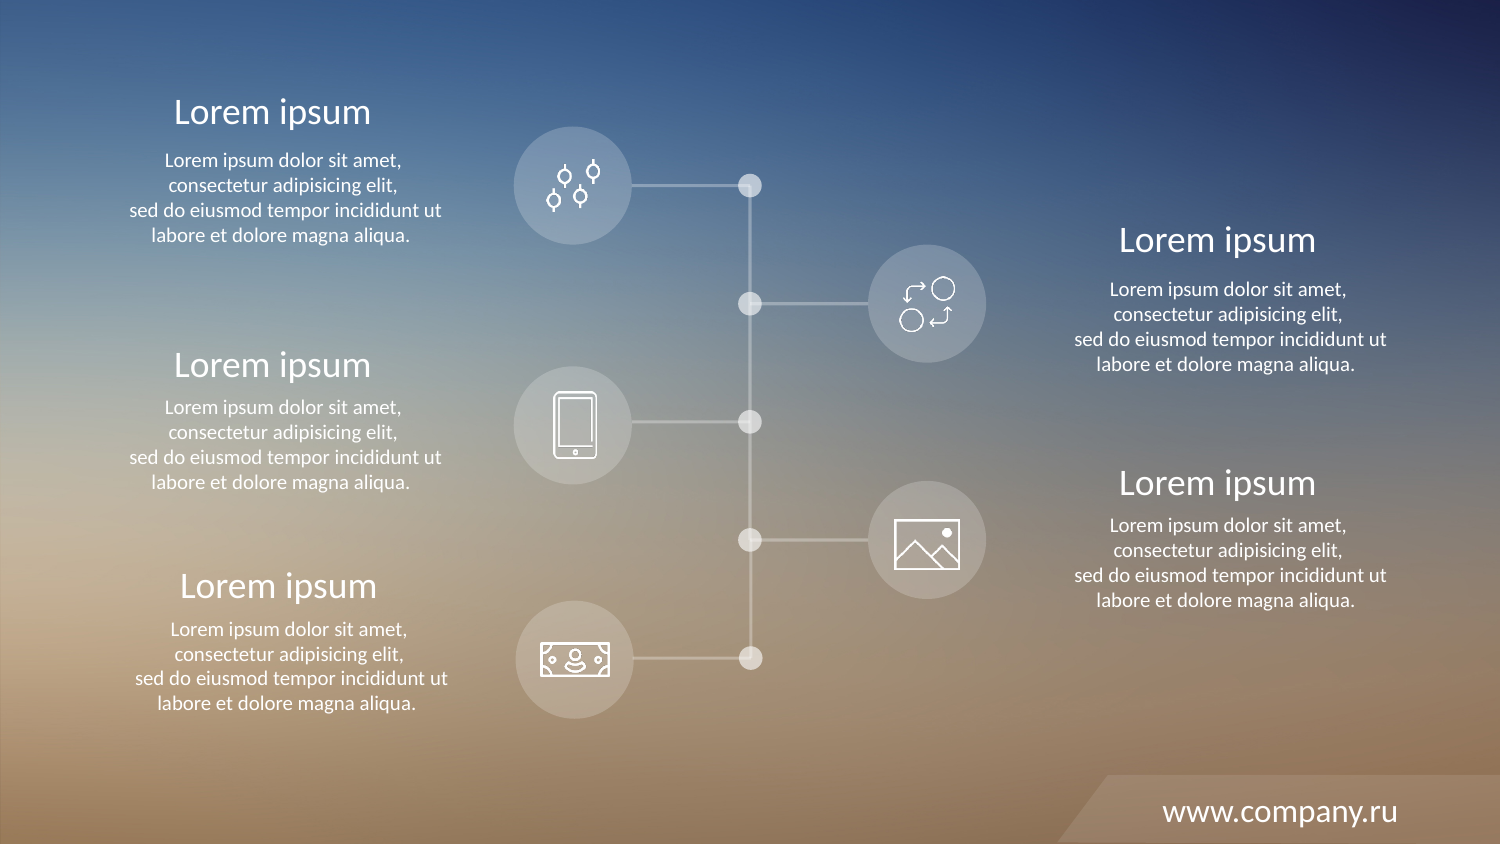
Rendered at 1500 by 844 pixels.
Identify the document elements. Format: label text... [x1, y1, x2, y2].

text_box Lorem ipsum dolor sit amet, consectetur adipisicing elit, sed do eiusmod tempor incididunt ut labore et dolore magna aliqua. [100, 386, 467, 502]
text_box [754, 526, 764, 539]
text_box [740, 645, 765, 672]
text_box Lorem ipsum dolor sit amet, consectetur adipisicing elit, sed do eiusmod tempor incididunt ut labore et dolore magna aliqua. [1045, 268, 1412, 383]
text_box [736, 408, 745, 421]
text_box Lorem ipsum [159, 79, 396, 139]
text_box [513, 598, 636, 721]
text_box [736, 290, 745, 317]
text_box Lorem ipsum dolor sit amet, consectetur adipisicing elit, sed do eiusmod tempor incididunt ut labore et dolore magna aliqua. [100, 139, 467, 254]
text_box [865, 242, 989, 365]
text_box [754, 408, 764, 436]
text_box www.company.ru [1055, 772, 1500, 844]
text_box Lorem ipsum dolor sit amet, consectetur adipisicing elit, sed do eiusmod tempor incididunt ut labore et dolore magna aliqua. [1045, 504, 1412, 620]
text_box [736, 171, 764, 199]
picture [0, 0, 1500, 844]
text_box Lorem ipsum [1104, 450, 1341, 511]
text_box Lorem ipsum [165, 553, 402, 614]
text_box Lorem ipsum [1104, 207, 1341, 268]
text_box [736, 527, 746, 554]
text_box [511, 124, 634, 247]
text_box [754, 311, 762, 317]
text_box Lorem ipsum dolor sit amet, consectetur adipisicing elit, sed do eiusmod tempor incididunt ut labore et dolore magna aliqua. [106, 607, 473, 723]
text_box Lorem ipsum [159, 332, 396, 393]
text_box [754, 290, 764, 302]
text_box [511, 364, 634, 487]
text_box [736, 645, 746, 657]
text_box [865, 478, 989, 602]
